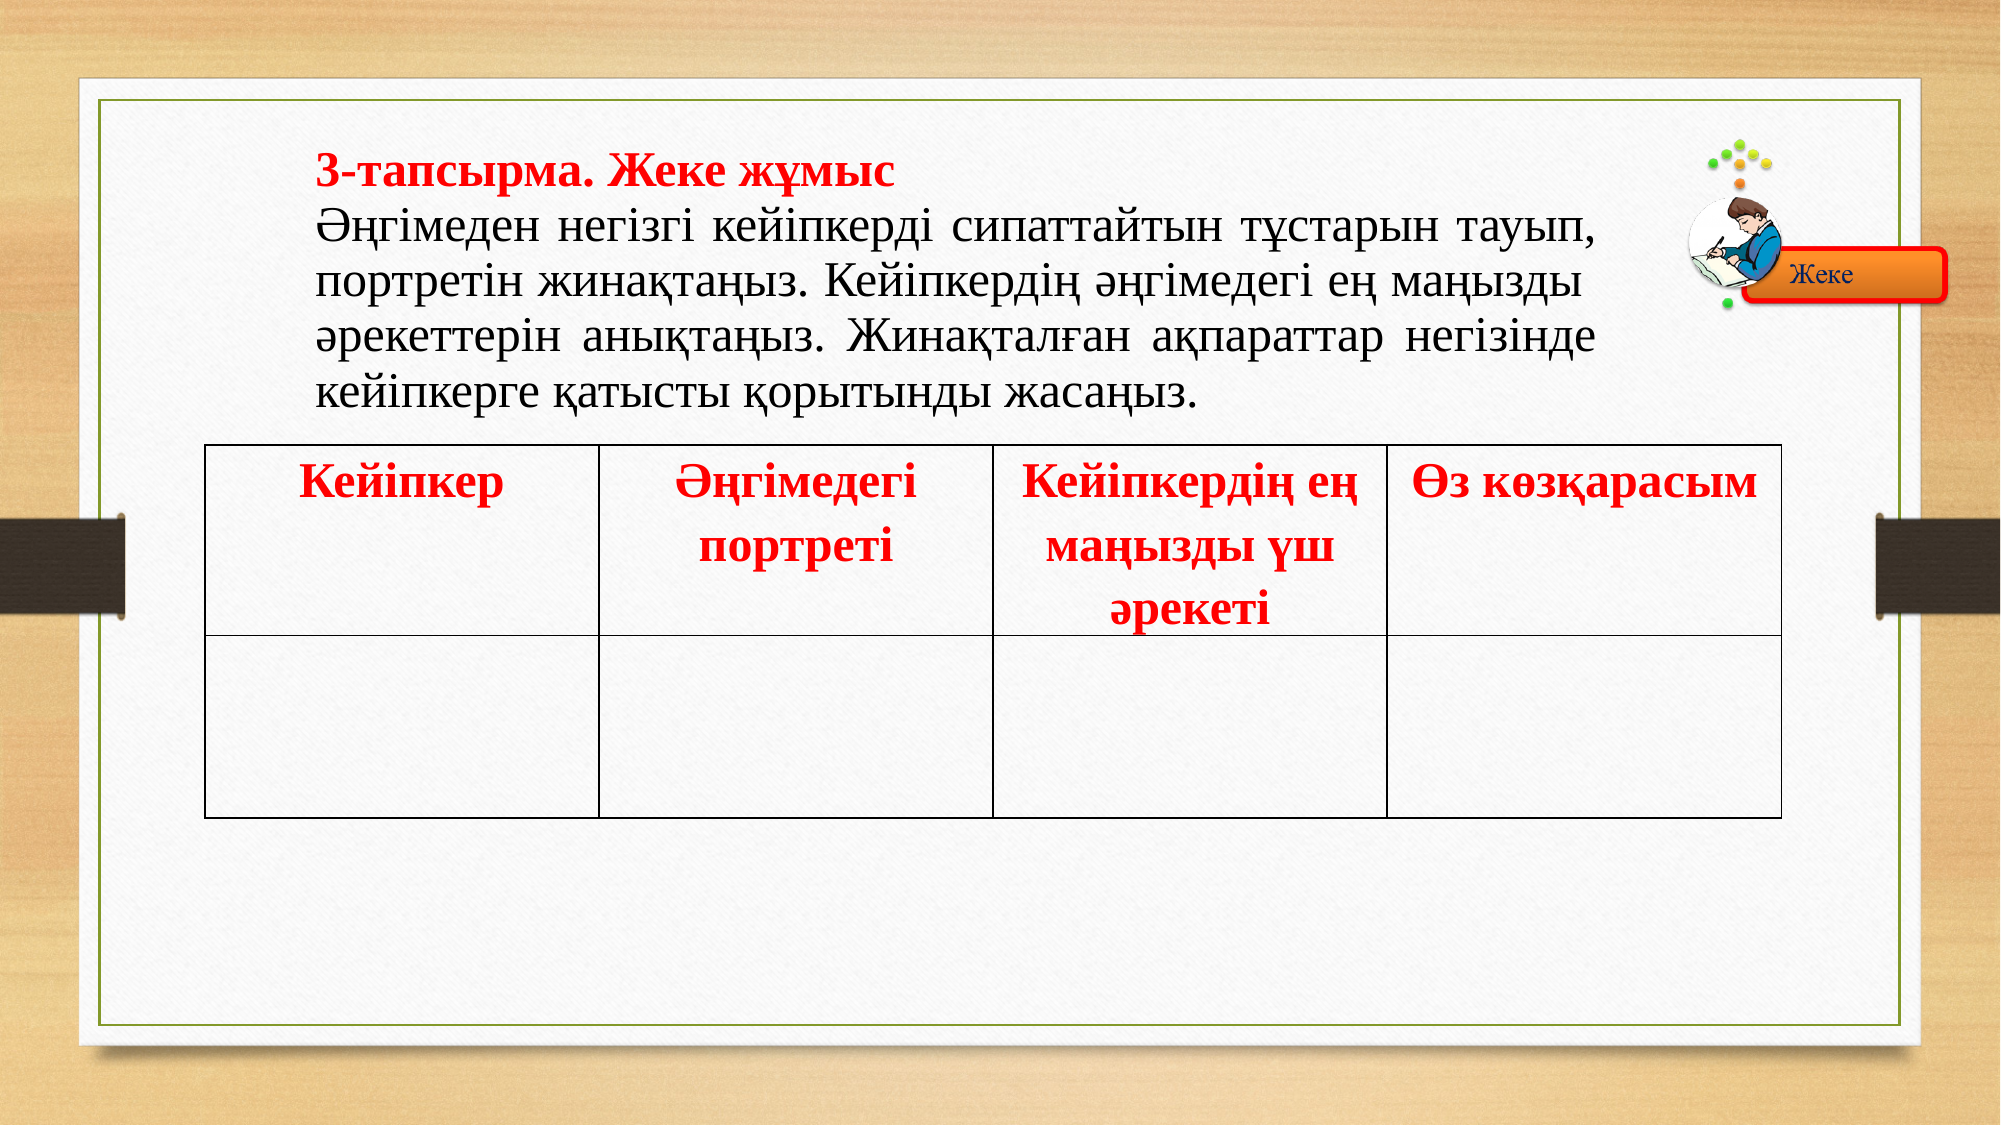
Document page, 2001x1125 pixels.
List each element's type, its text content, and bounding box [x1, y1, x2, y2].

table_header Өз көзқарасым [1388, 446, 1781, 635]
table_cell [206, 636, 598, 817]
table_header Кейіпкердің ең маңызды үш әрекеті [994, 446, 1386, 635]
table_cell [994, 636, 1386, 817]
table_cell [600, 636, 992, 817]
table_header Әңгімедегі портреті [600, 446, 992, 635]
picture [0, 0, 2001, 1125]
table_header Кейіпкер [206, 446, 598, 635]
table_header 3-тапсырма. Жеке жұмыс Әңгімеден негізгі кейіпкерді сипаттайтын тұстарын тауып, портретін жинақтаңыз. Кейіпкердің әңгімедегі ең маңызды әрекеттерін анықтаңыз. Жинақталған ақпараттар негізінде кейіпкерге қатысты қорытынды жасаңыз. [297, 142, 1616, 418]
table_cell [1388, 636, 1781, 817]
